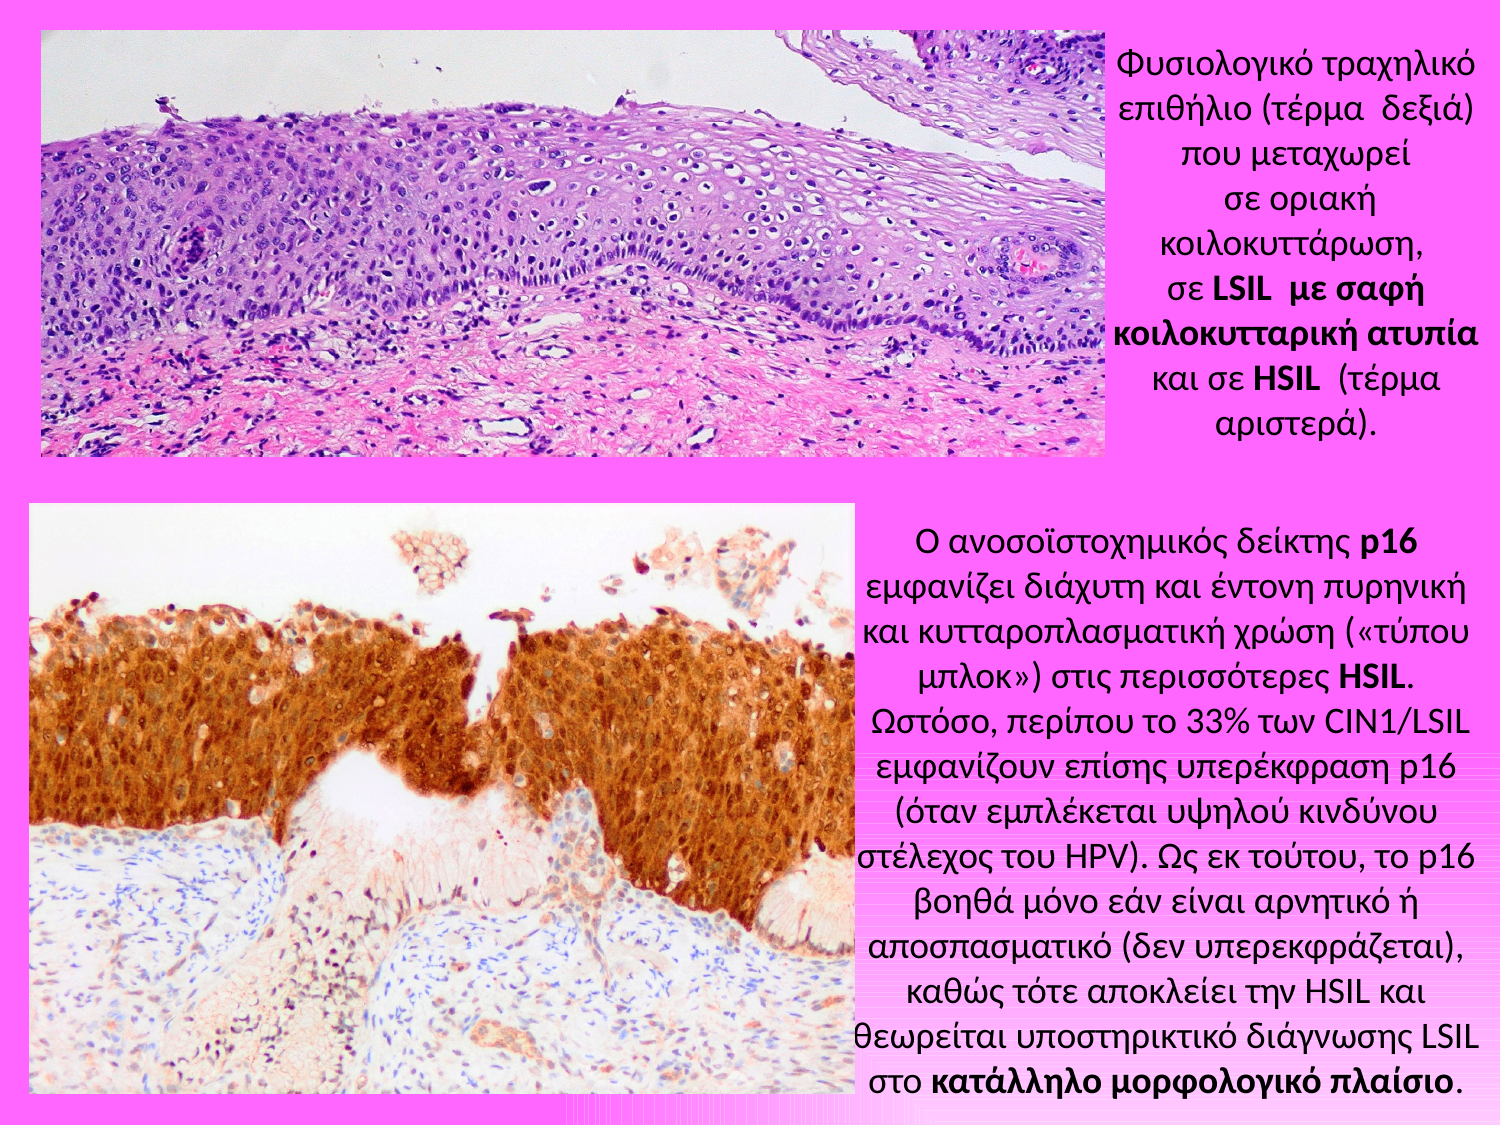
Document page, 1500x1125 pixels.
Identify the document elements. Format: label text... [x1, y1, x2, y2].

title Ο ανοσοϊστοχημικός δείκτης p16 εμφανίζει διάχυτη και έντονη πυρηνική και κυτταροπλασματική χρώση («τύπου μπλοκ») στις περισσότερες HSIL. Ωστόσο, περίπου το 33% των CIN1/LSIL εμφανίζουν επίσης υπερέκφραση p16 (όταν εμπλέκεται υψηλού κινδύνου στέλεχος του HPV). Ως εκ τούτου, το p16 βοηθά μόνο εάν είναι αρνητικό ή αποσπασματικό (δεν υπερεκφράζεται), καθώς τότε αποκλείει την HSIL και θεωρείται υποστηρικτικό διάγνωσης LSIL στο κατάλληλο μορφολογικό πλαίσιο. [832, 491, 1500, 1125]
text_box Φυσιολογικό τραχηλικό επιθήλιο (τέρμα δεξιά) που μεταχωρεί σε οριακή κοιλοκυττάρωση, σε LSIL με σαφή κοιλοκυτταρική ατυπία και σε HSIL (τέρμα αριστερά). [1106, 30, 1500, 451]
picture [29, 503, 855, 1095]
picture [40, 30, 1105, 457]
